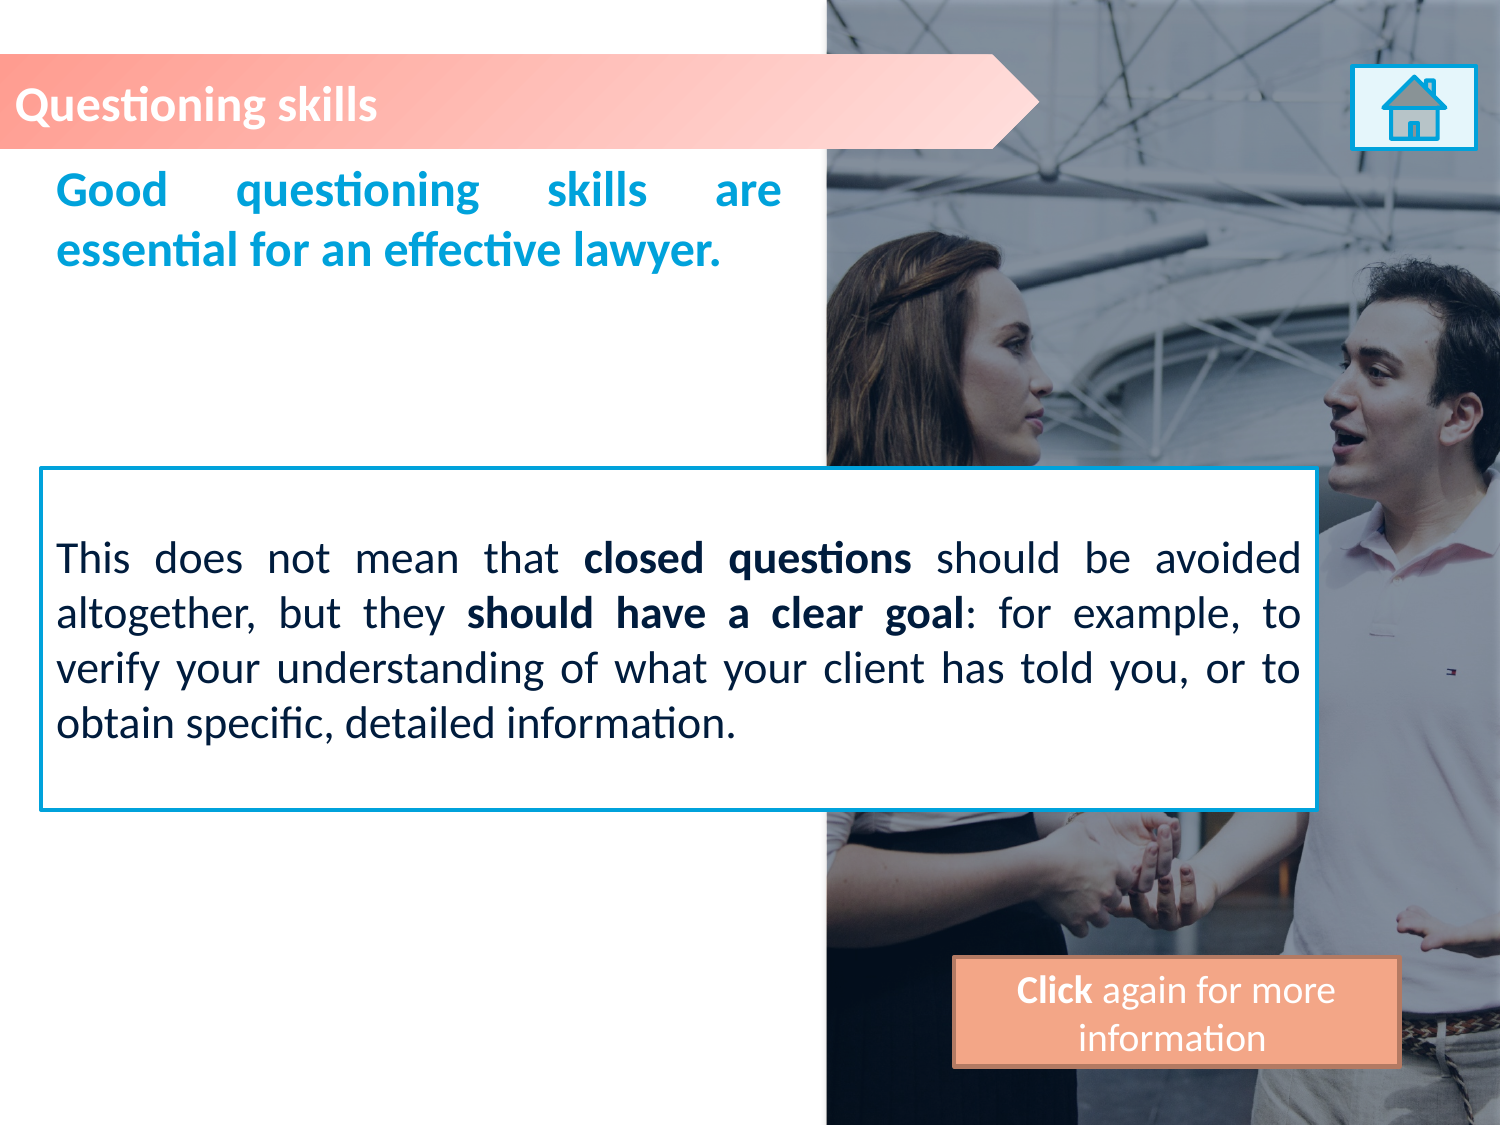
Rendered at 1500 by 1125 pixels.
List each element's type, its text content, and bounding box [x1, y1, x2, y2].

picture [826, 471, 1314, 807]
text_box This does not mean that closed questions should be avoided altogether, but they should have a clear goal: for example, to verify your understanding of what your client has told you, or to obtain specific, detailed information. [39, 466, 821, 812]
text_box Questioning skills [0, 52, 821, 152]
picture [826, 0, 1500, 1125]
text_box Good questioning skills are essential for an effective lawyer. [41, 148, 798, 284]
